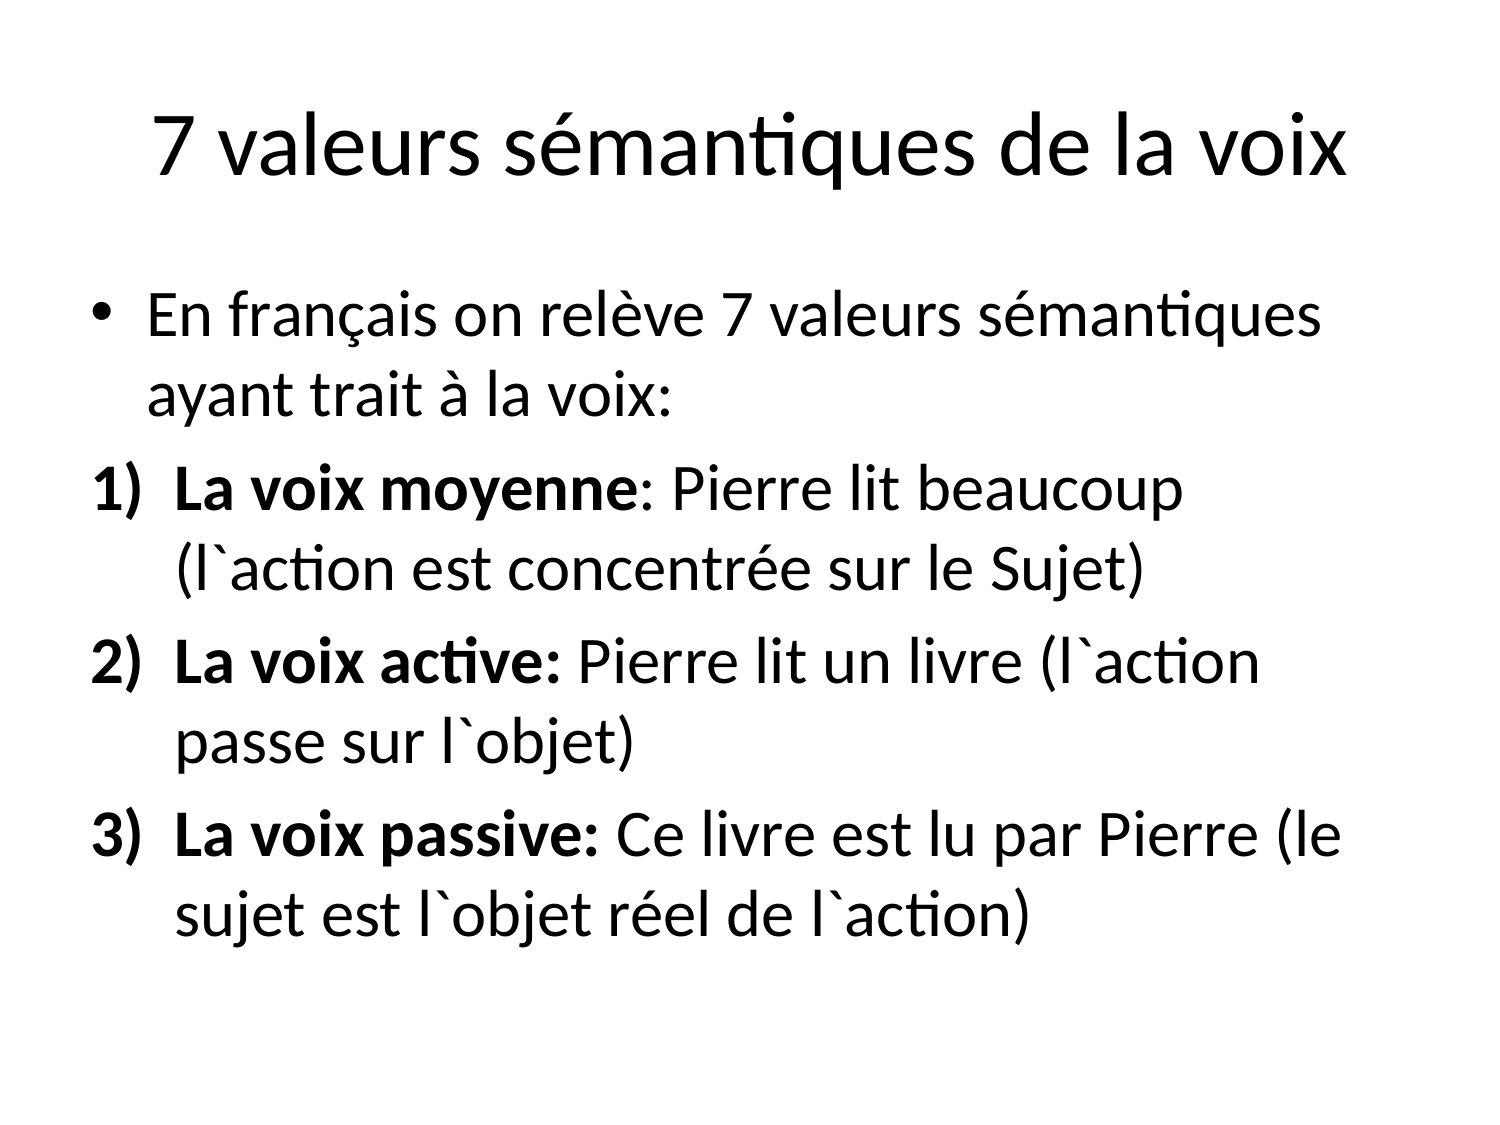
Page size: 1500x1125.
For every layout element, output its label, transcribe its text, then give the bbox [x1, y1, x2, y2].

list En français on relève 7 valeurs sémantiques ayant trait à la voix: La voix moyenne: Pierre lit beaucoup (l`action est concentrée sur le Sujet) La voix active: Pierre lit un livre (l`action passe sur l`objet) La voix passive: Ce livre est lu par Pierre (le sujet est l`objet réel de l`action) [75, 262, 1425, 1005]
title 7 valeurs sémantiques de la voix [75, 45, 1425, 233]
